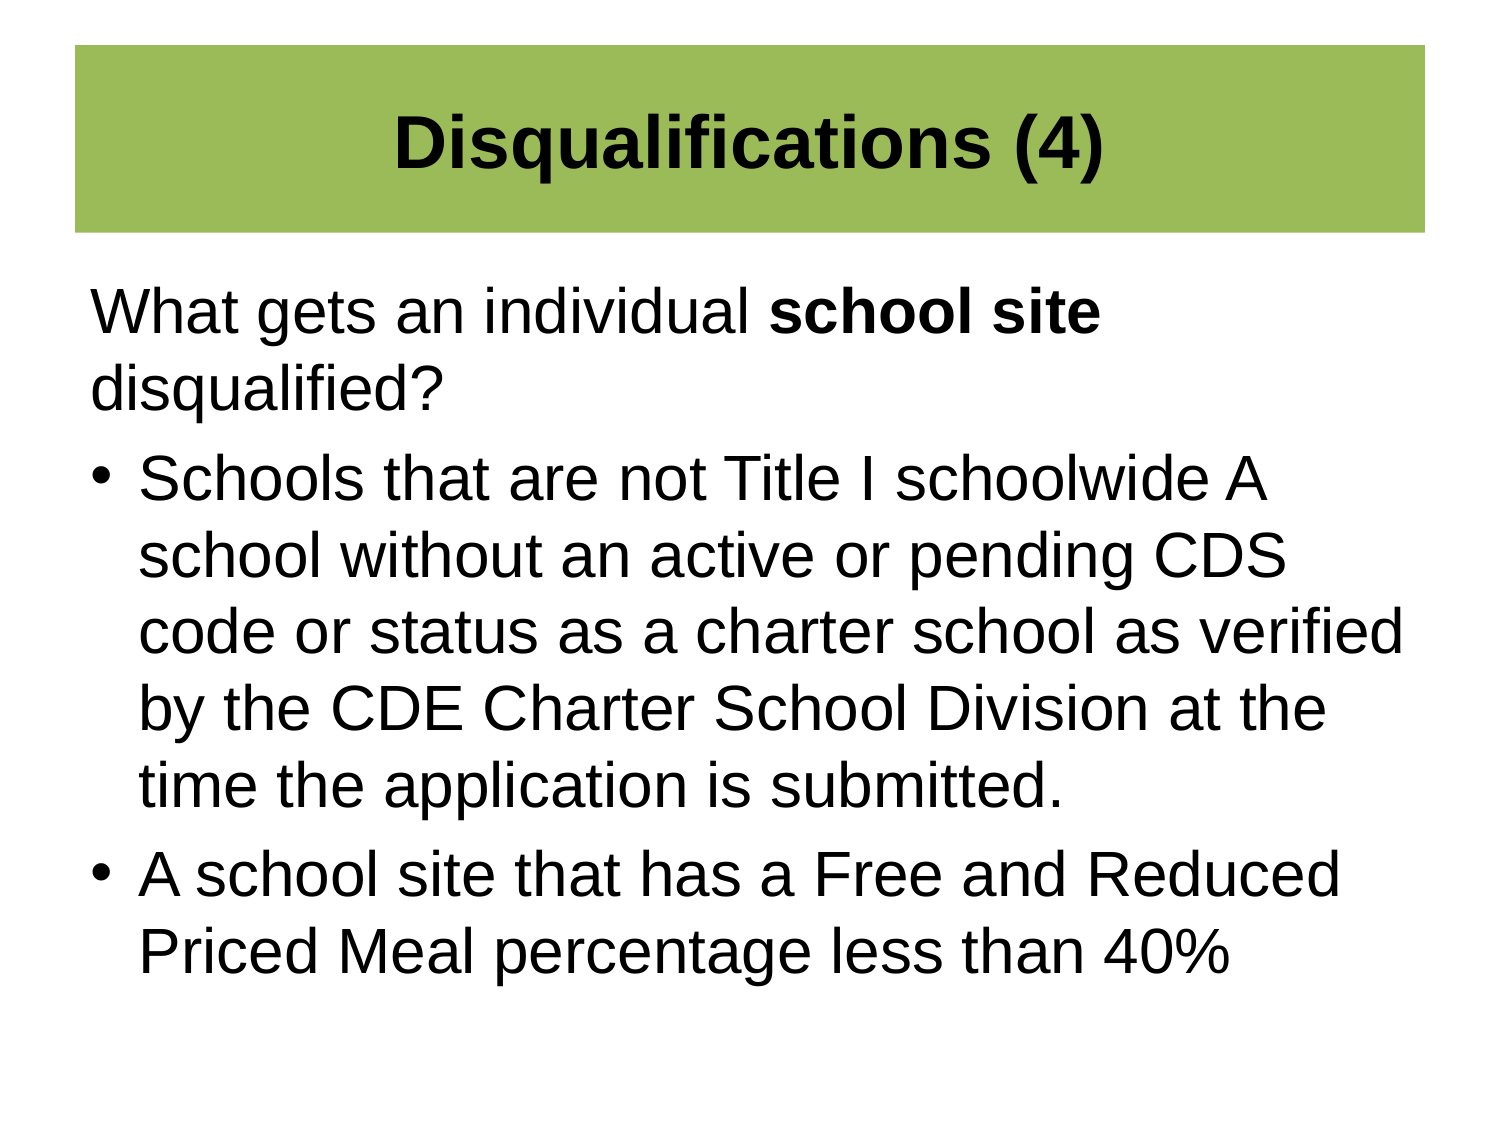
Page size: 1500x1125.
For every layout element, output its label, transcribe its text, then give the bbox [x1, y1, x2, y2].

title Disqualifications (4) [75, 45, 1425, 233]
list What gets an individual school site disqualified? Schools that are not Title I schoolwide A school without an active or pending CDS code or status as a charter school as verified by the CDE Charter School Division at the time the application is submitted. A school site that has a Free and Reduced Priced Meal percentage less than 40% [75, 262, 1425, 1005]
